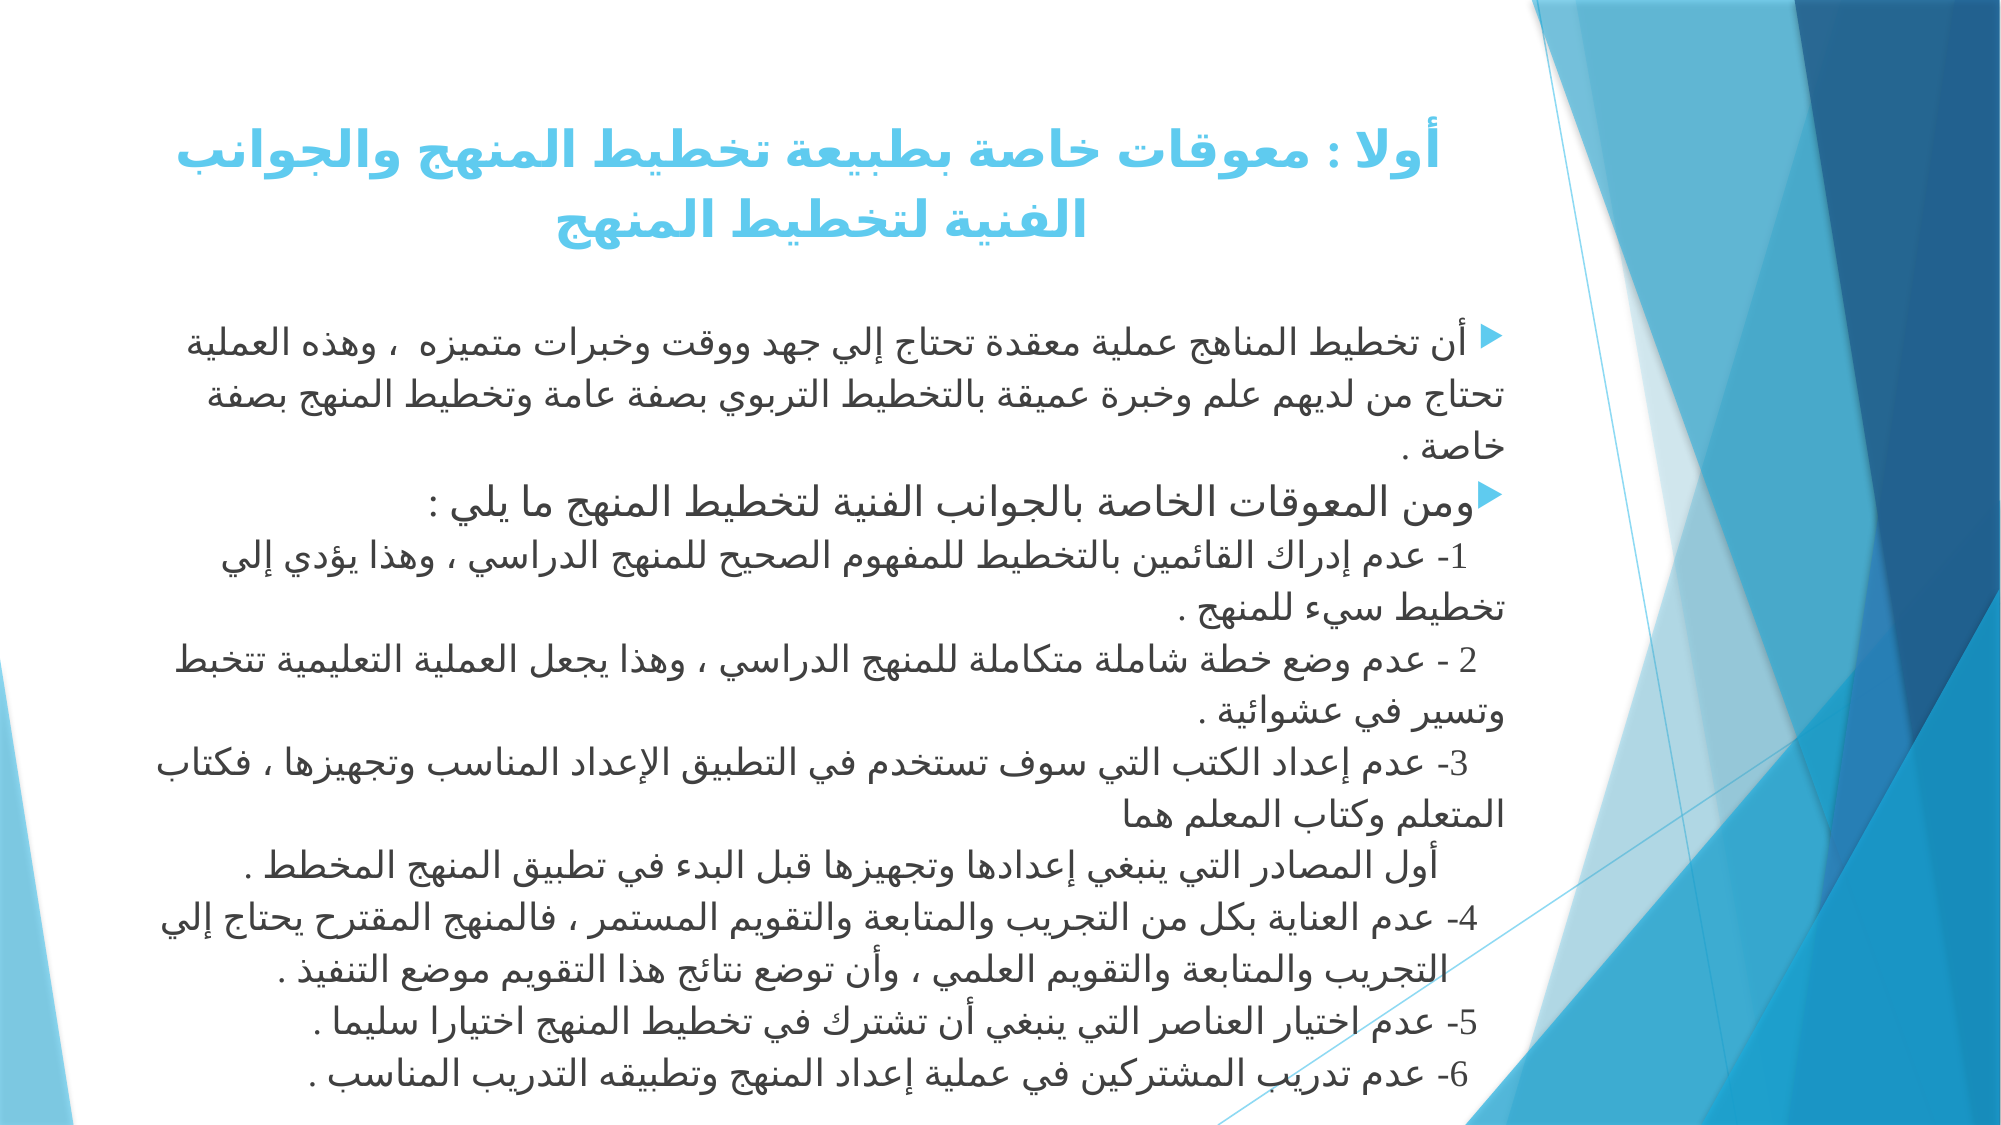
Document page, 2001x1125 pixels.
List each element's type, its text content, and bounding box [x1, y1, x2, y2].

list أن تخطيط المناهج عملية معقدة تحتاج إلي جهد ووقت وخبرات متميزه ، وهذه العملية تحتاج من لديهم علم وخبرة عميقة بالتخطيط التربوي بصفة عامة وتخطيط المنهج بصفة خاصة . ومن المعوقات الخاصة بالجوانب الفنية لتخطيط المنهج ما يلي : 1- عدم إدراك القائمين بالتخطيط للمفهوم الصحيح للمنهج الدراسي ، وهذا يؤدي إلي تخطيط سيء للمنهج . 2 - عدم وضع خطة شاملة متكاملة للمنهج الدراسي ، وهذا يجعل العملية التعليمية تتخبط وتسير في عشوائية . 3- عدم إعداد الكتب التي سوف تستخدم في التطبيق الإعداد المناسب وتجهيزها ، فكتاب المتعلم وكتاب المعلم هما أول المصادر التي ينبغي إعدادها وتجهيزها قبل البدء في تطبيق المنهج المخطط . 4- عدم العناية بكل من التجريب والمتابعة والتقويم المستمر ، فالمنهج المقترح يحتاج إلي التجريب والمتابعة والتقويم العلمي ، وأن توضع نتائج هذا التقويم موضع التنفيذ . 5- عدم اختيار العناصر التي ينبغي أن تشترك في تخطيط المنهج اختيارا سليما . 6- عدم تدريب المشتركين في عملية إعداد المنهج وتطبيقه التدريب المناسب . [111, 304, 1522, 992]
title أولا : معوقات خاصة بطبيعة تخطيط المنهج والجوانب الفنية لتخطيط المنهج [111, 99, 1522, 304]
